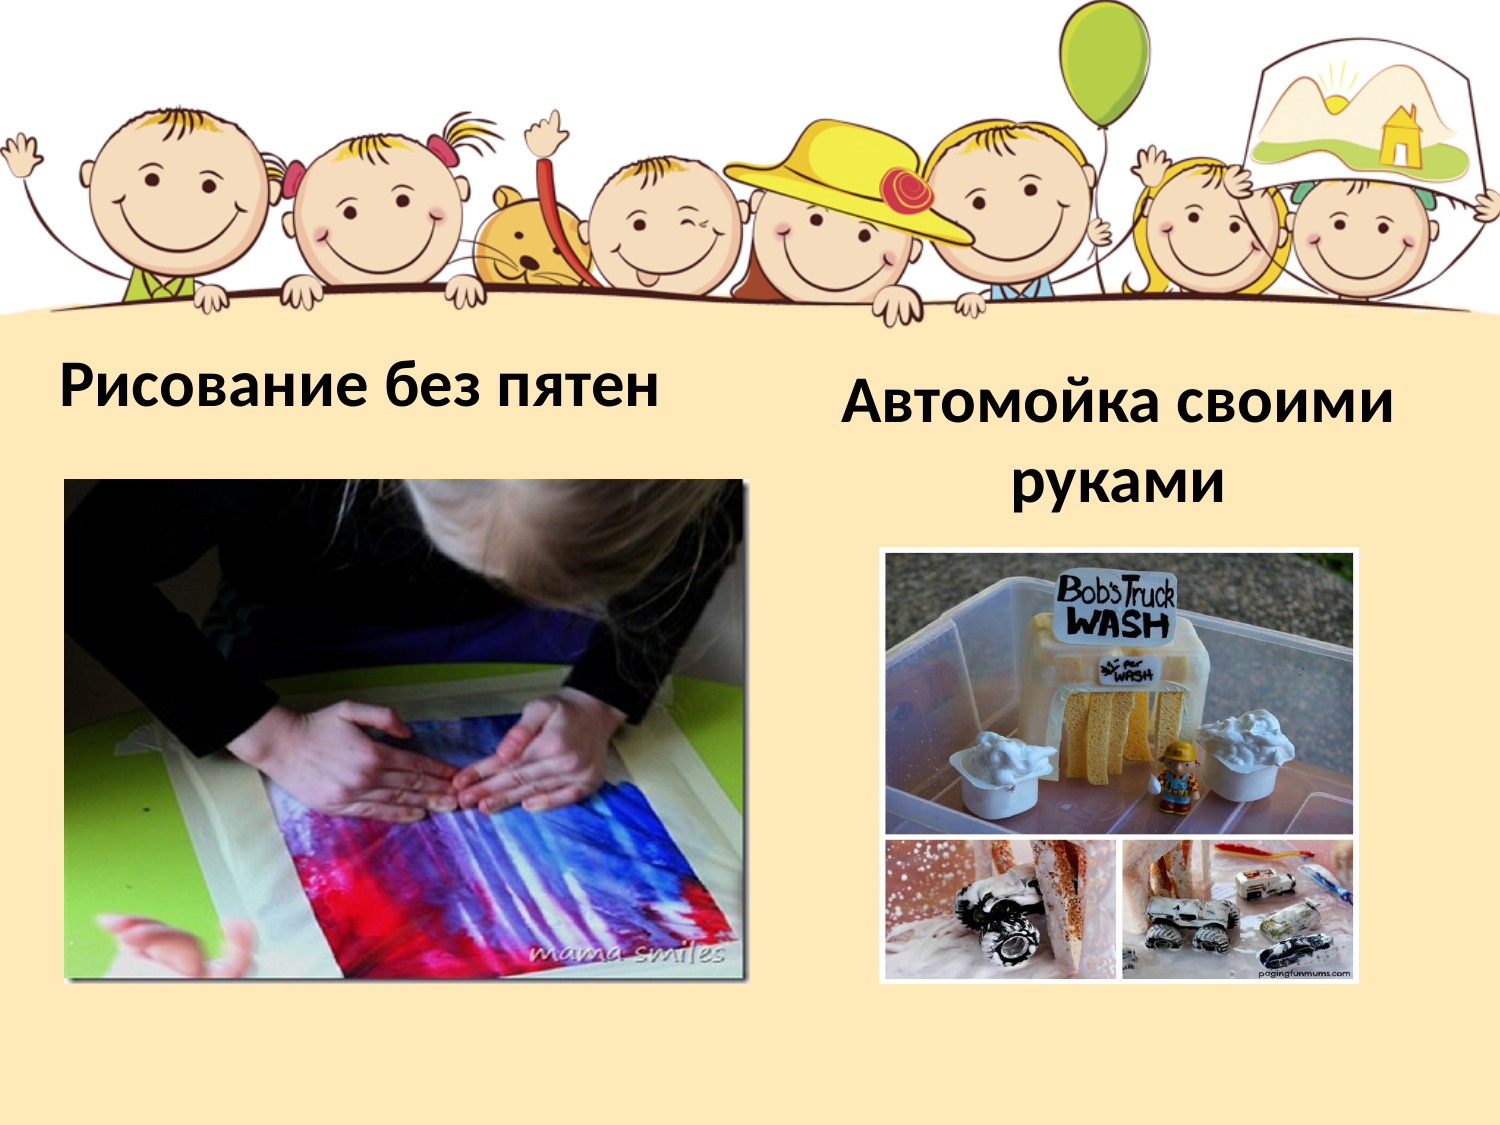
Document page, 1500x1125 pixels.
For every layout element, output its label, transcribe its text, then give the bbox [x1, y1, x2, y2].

picture [0, 0, 1500, 1125]
title Рисование без пятен [41, 326, 680, 514]
text_box Автомойка своими руками [817, 342, 1420, 530]
